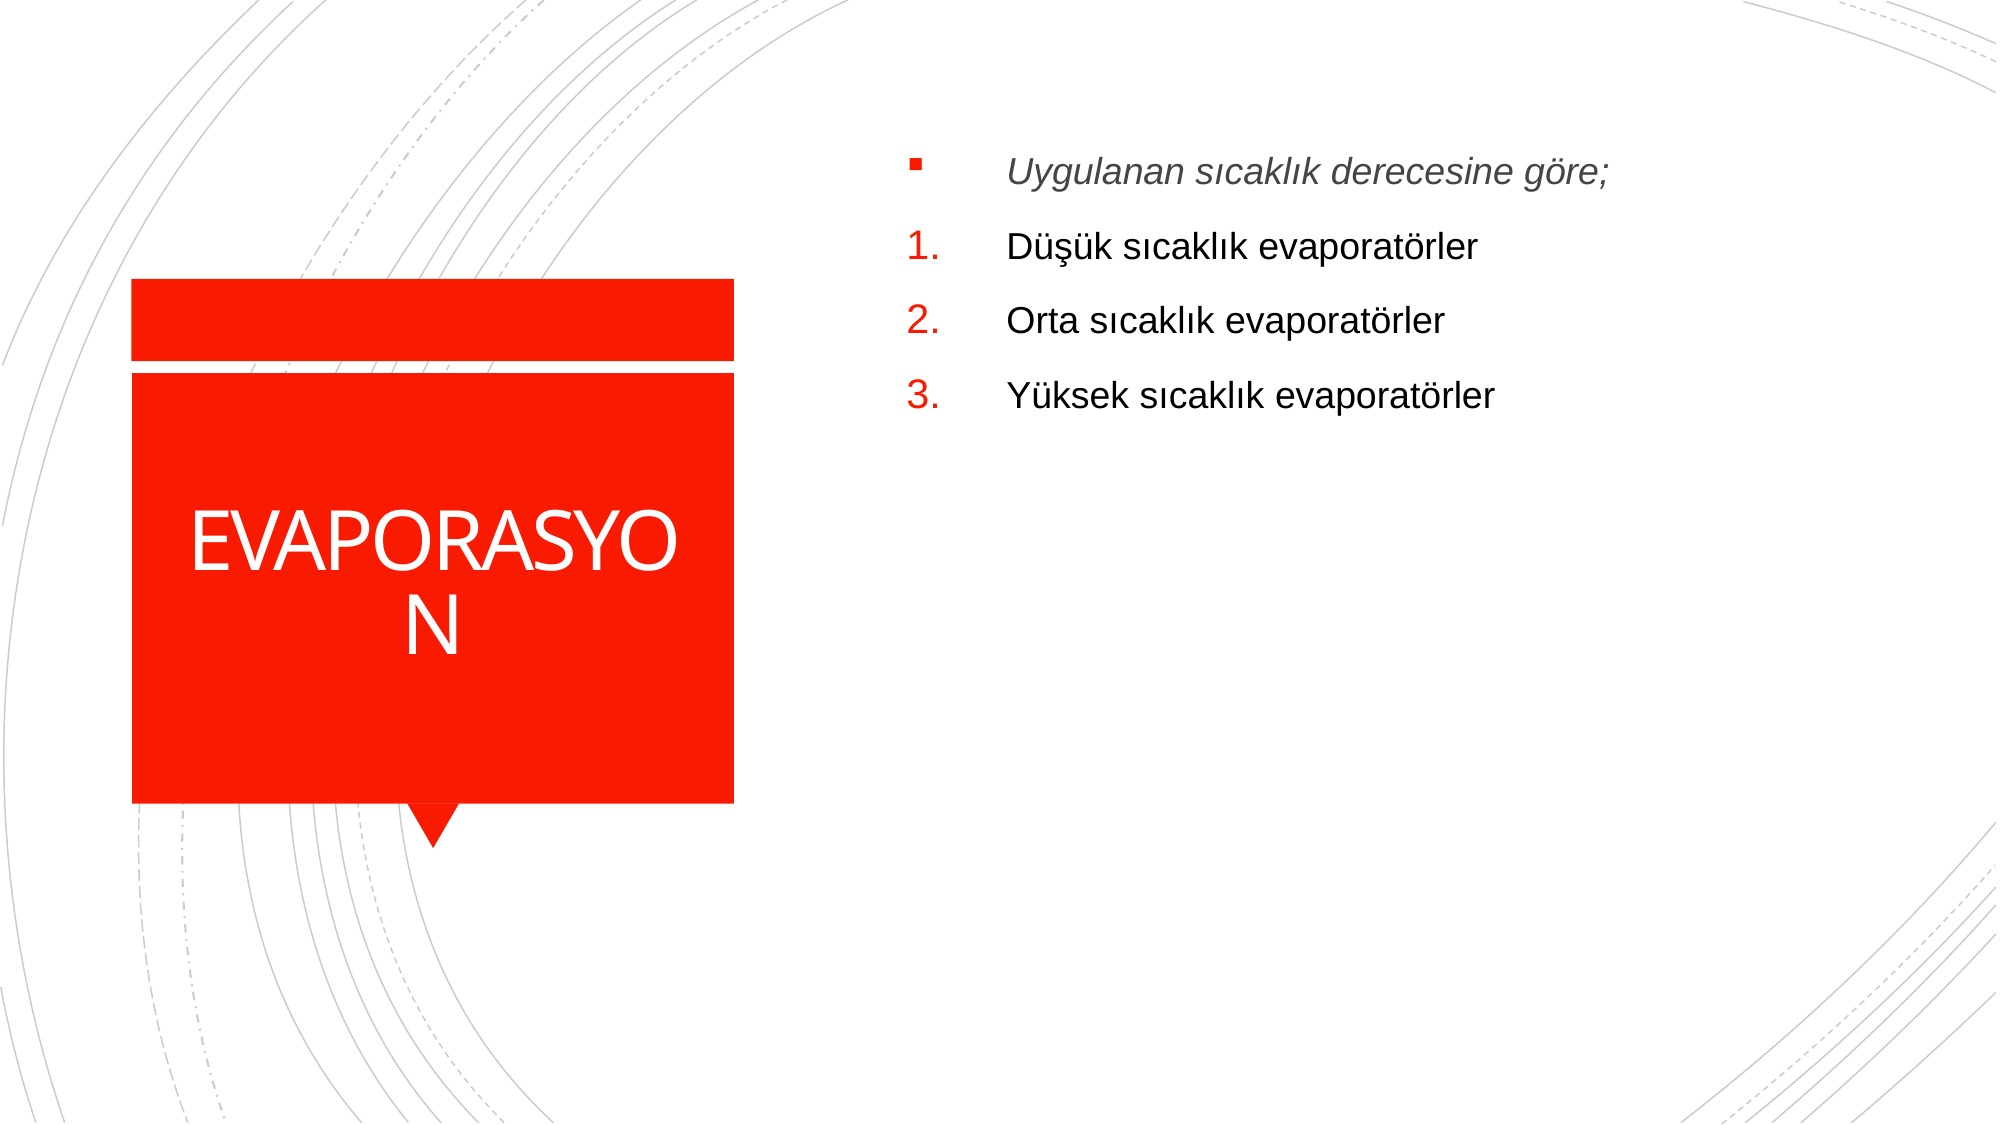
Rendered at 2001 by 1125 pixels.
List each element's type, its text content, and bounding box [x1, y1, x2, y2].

title EVAPORASYON [145, 385, 720, 789]
list Uygulanan sıcaklık derecesine göre; Düşük sıcaklık evaporatörler Orta sıcaklık evaporatörler Yüksek sıcaklık evaporatörler [891, 130, 1868, 993]
